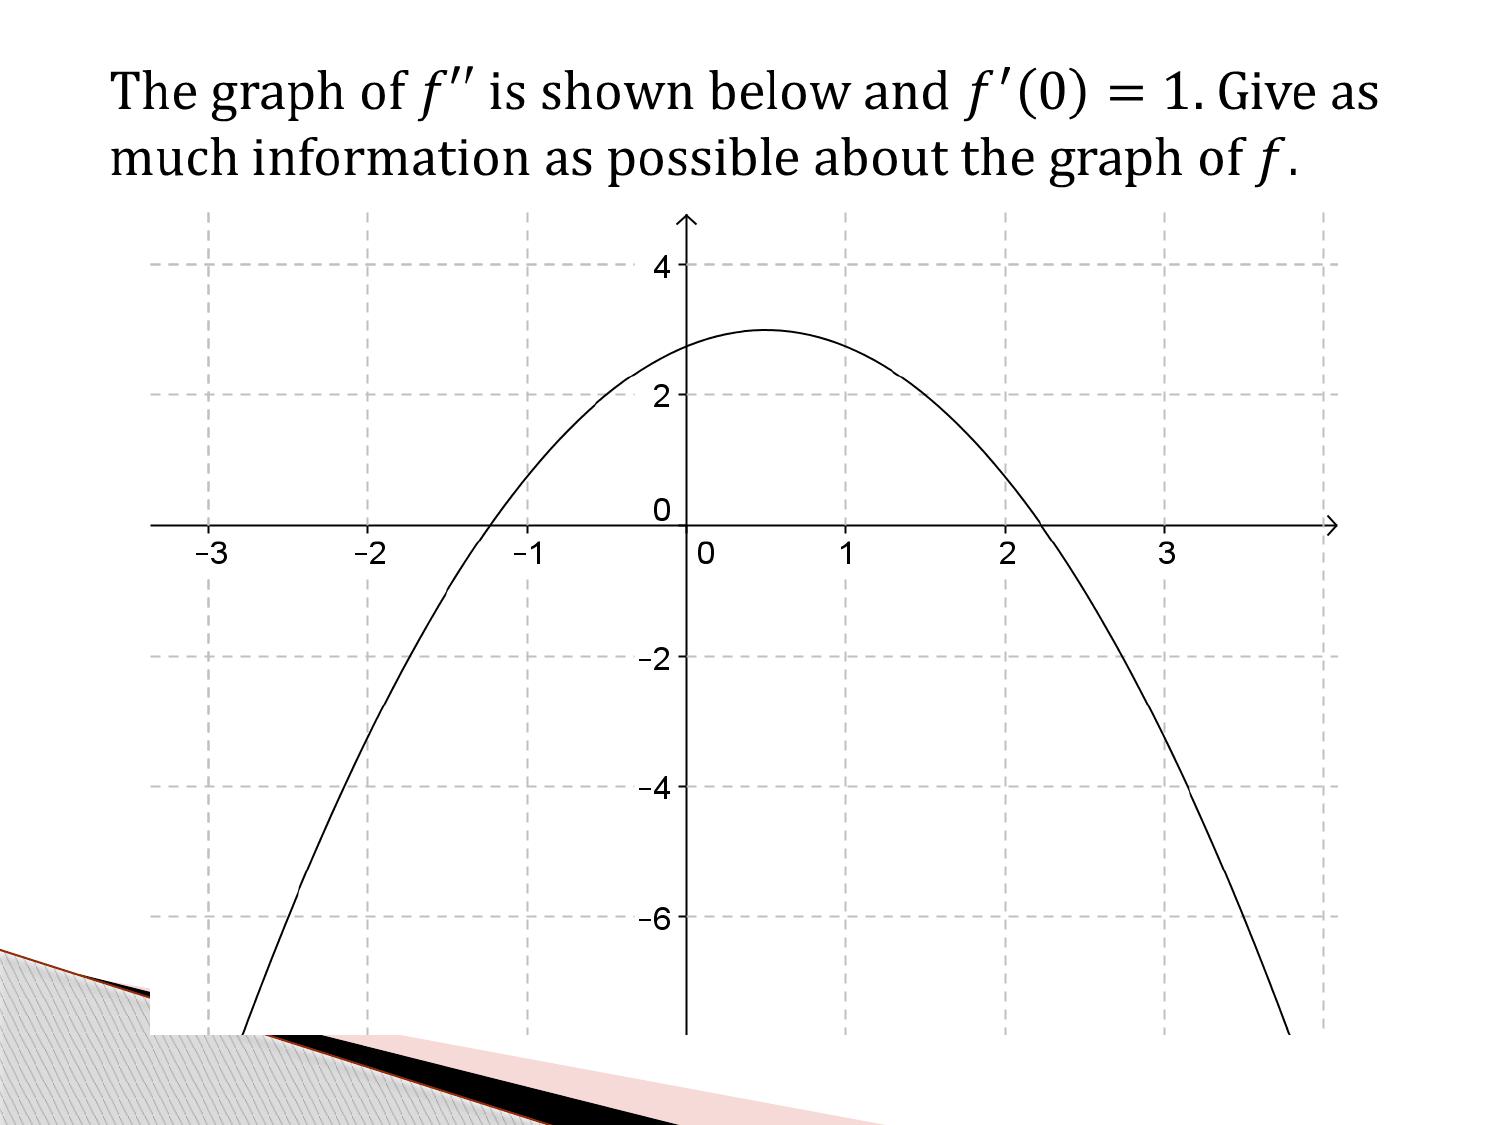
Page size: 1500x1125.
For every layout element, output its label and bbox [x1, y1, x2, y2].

picture [149, 212, 1338, 1035]
list [75, 37, 1425, 973]
